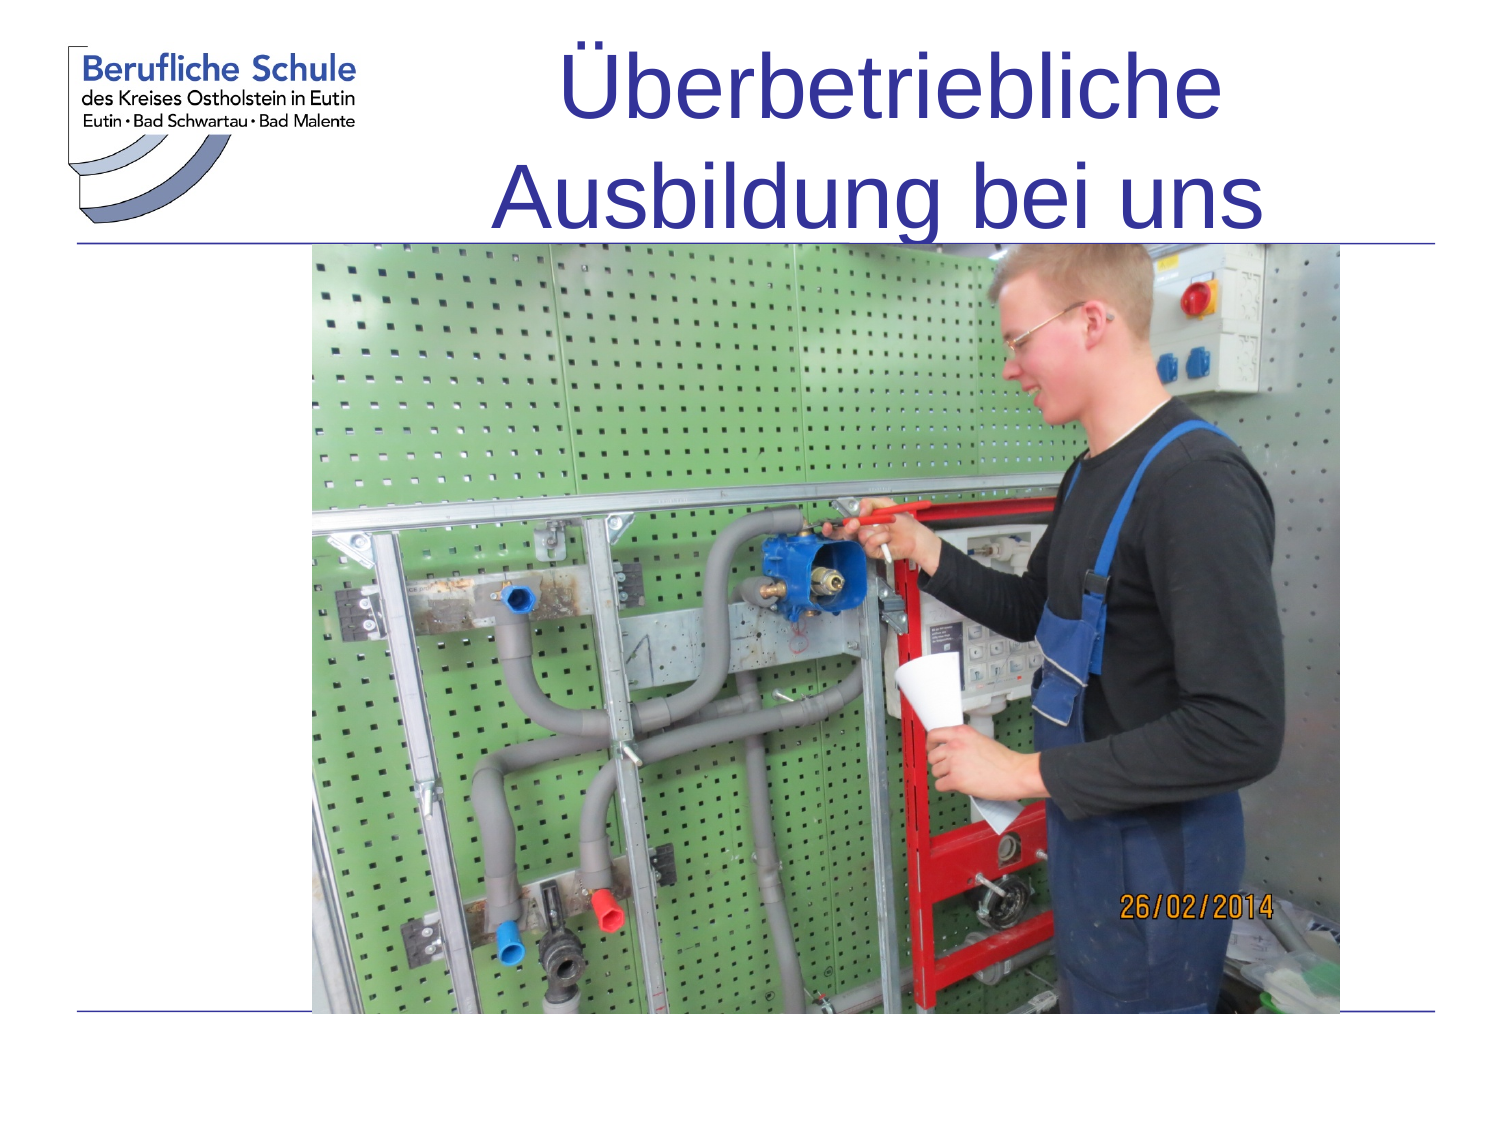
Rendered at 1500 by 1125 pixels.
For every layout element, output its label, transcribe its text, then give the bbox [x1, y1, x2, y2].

title Überbetriebliche Ausbildung bei uns [360, 42, 1424, 231]
picture [312, 243, 1340, 1015]
picture [64, 42, 360, 227]
